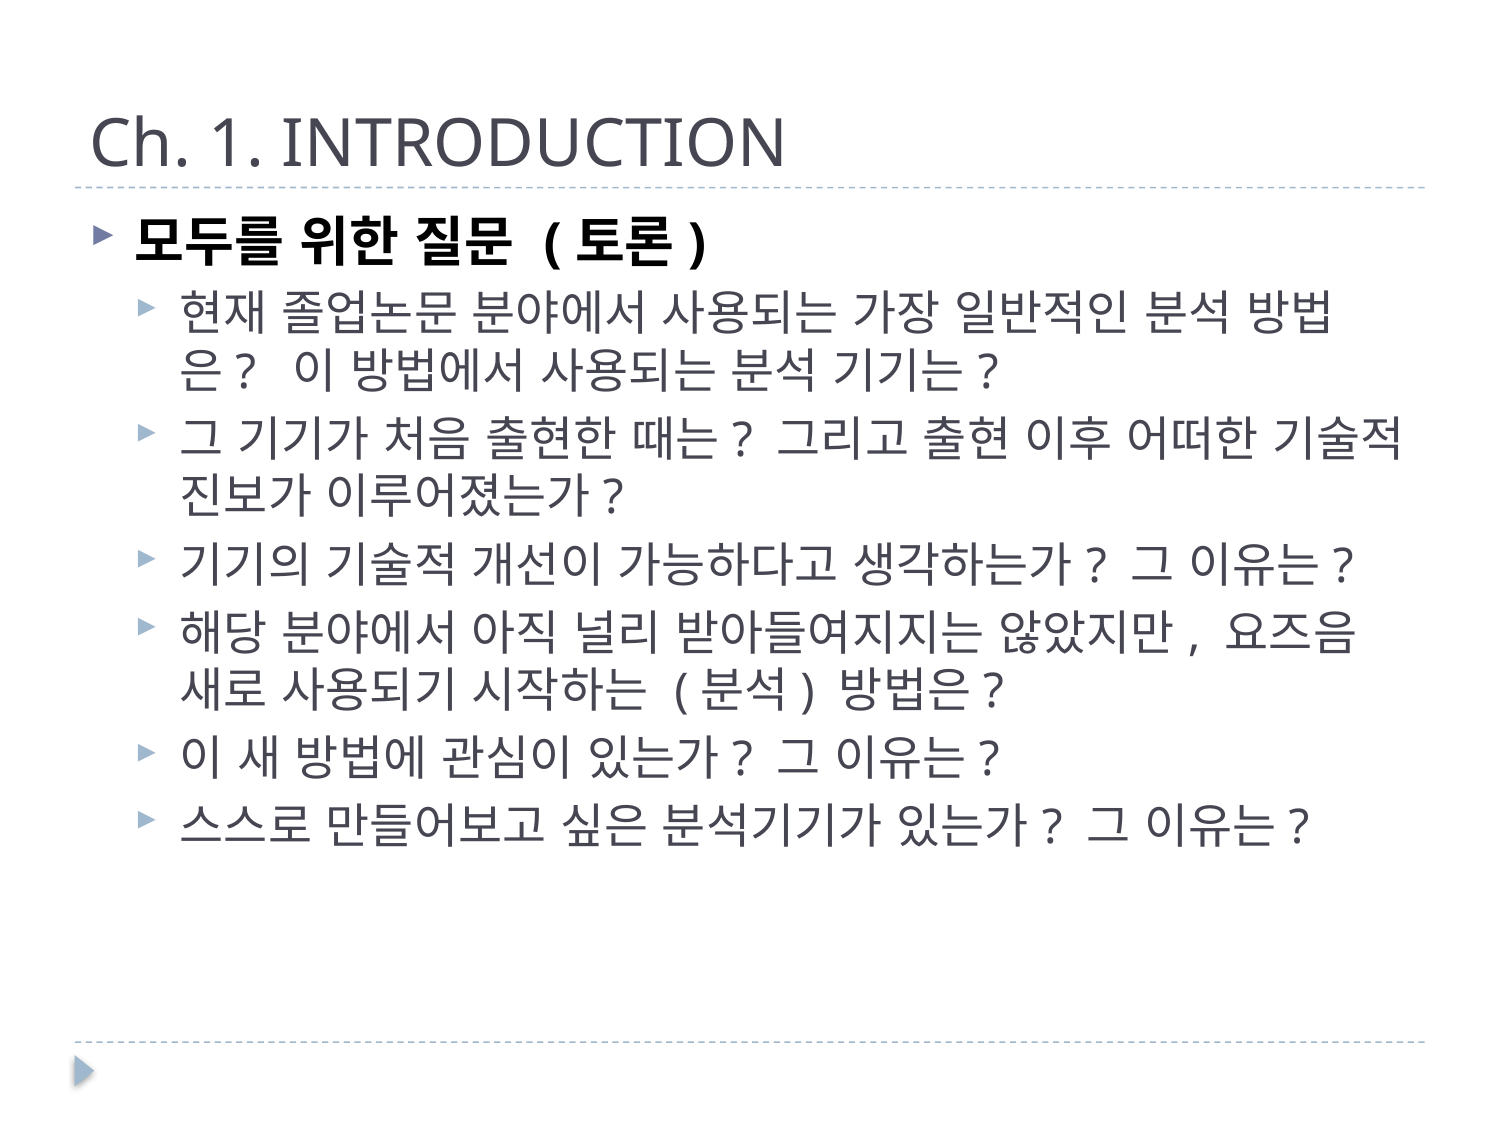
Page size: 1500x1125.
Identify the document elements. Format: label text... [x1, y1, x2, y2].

list 모두를 위한 질문 (토론) 현재 졸업논문 분야에서 사용되는 가장 일반적인 분석 방법은? 이 방법에서 사용되는 분석 기기는? 그 기기가 처음 출현한 때는? 그리고 출현 이후 어떠한 기술적 진보가 이루어졌는가? 기기의 기술적 개선이 가능하다고 생각하는가? 그 이유는? 해당 분야에서 아직 널리 받아들여지지는 않았지만, 요즈음 새로 사용되기 시작하는 (분석) 방법은? 이 새 방법에 관심이 있는가? 그 이유는? 스스로 만들어보고 싶은 분석기기가 있는가? 그 이유는? [75, 200, 1425, 1010]
title Ch. 1. INTRODUCTION [75, 24, 1425, 188]
